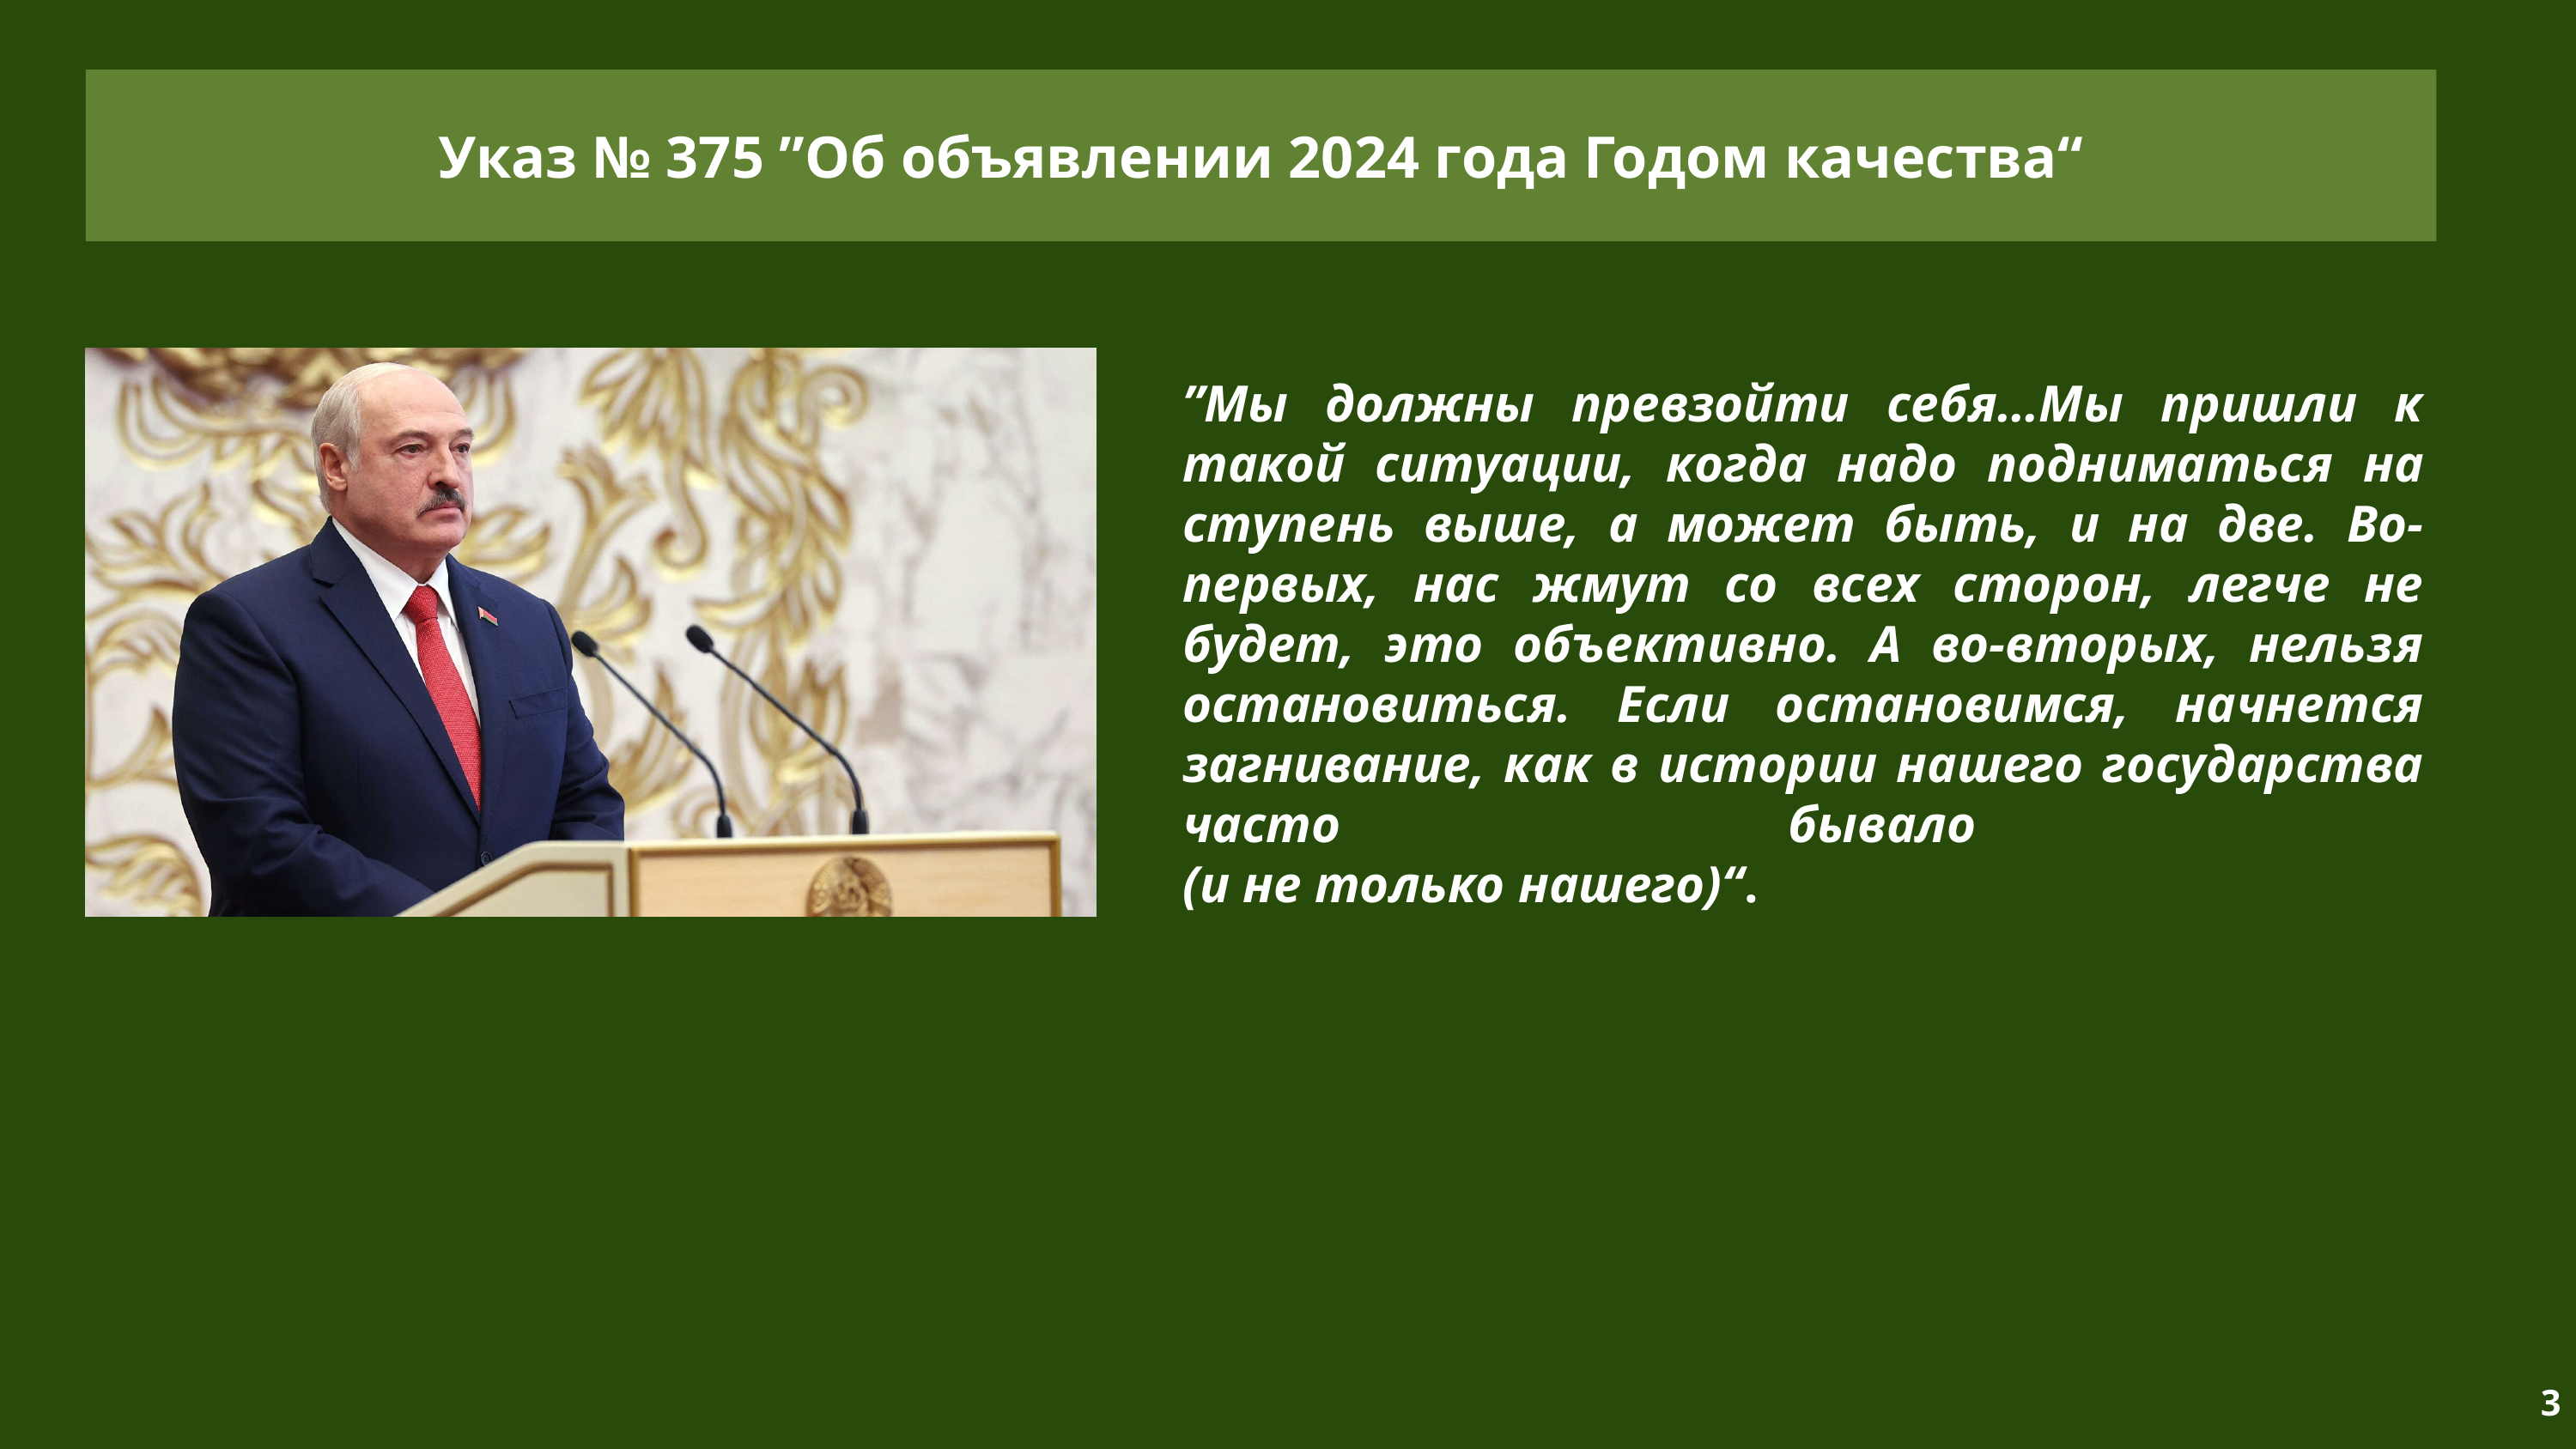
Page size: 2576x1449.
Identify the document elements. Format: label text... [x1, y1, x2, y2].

text_box ”Мы должны превзойти себя…Мы пришли к такой ситуации, когда надо подниматься на ступень выше, а может быть, и на две. Во-первых, нас жмут со всех сторон, легче не будет, это объективно. А во-вторых, нельзя остановиться. Если остановимся, начнется загнивание, как в истории нашего государства часто бывало (и не только нашего)“. [1170, 365, 2437, 919]
text_box Указ № 375 ”Об объявлении 2024 года Годом качества“ [85, 70, 2437, 242]
picture [85, 348, 1097, 917]
slide_number <номер> [2273, 1379, 2574, 1431]
